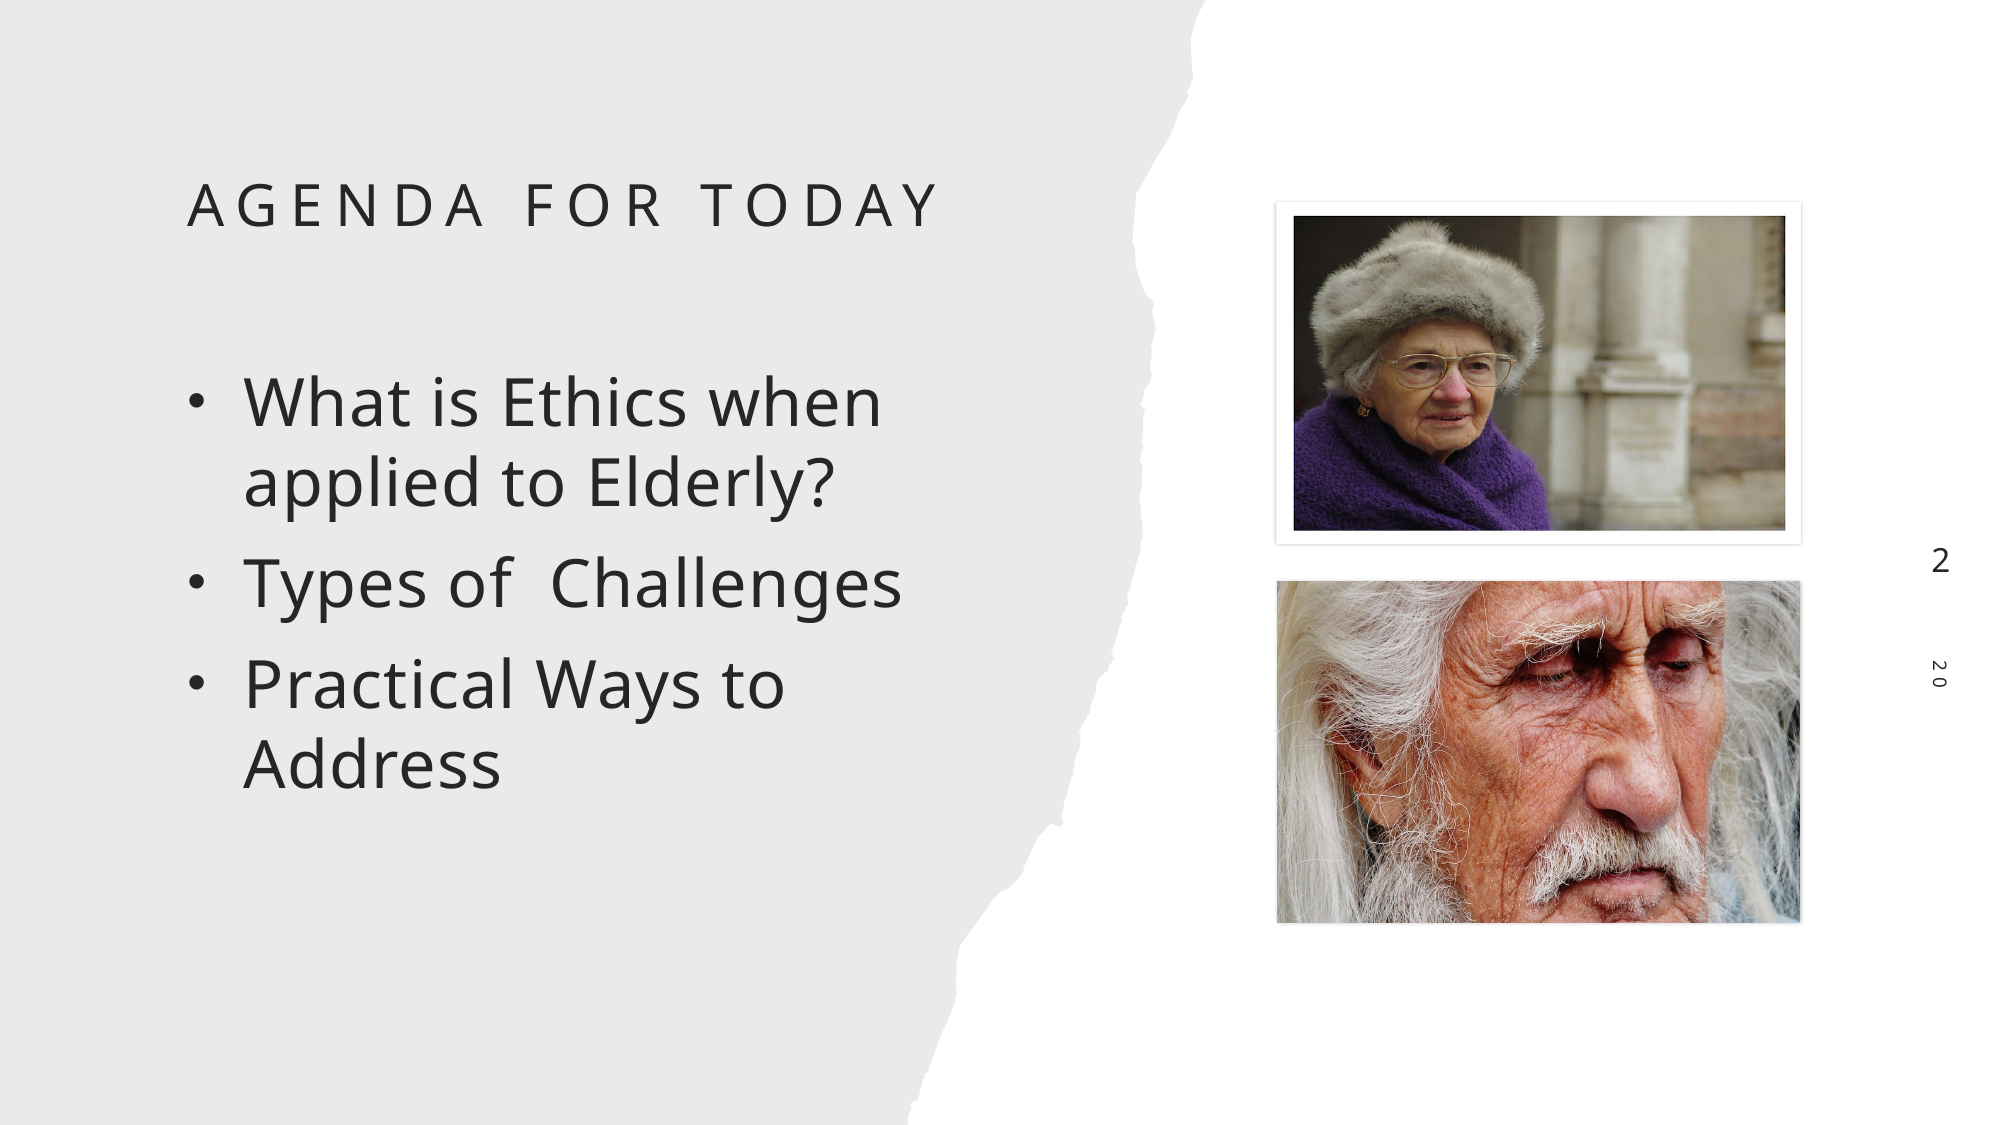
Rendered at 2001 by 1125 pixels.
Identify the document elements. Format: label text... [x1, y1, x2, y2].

slide_number 2 [1896, 514, 1986, 610]
list What is Ethics when applied to Elderly? Types of Challenges Practical Ways to Address [172, 352, 1007, 1050]
title Agenda for today [172, 99, 1092, 300]
picture [1277, 202, 1801, 544]
picture [1277, 581, 1800, 923]
slide_number 20 [1910, 645, 1971, 1080]
